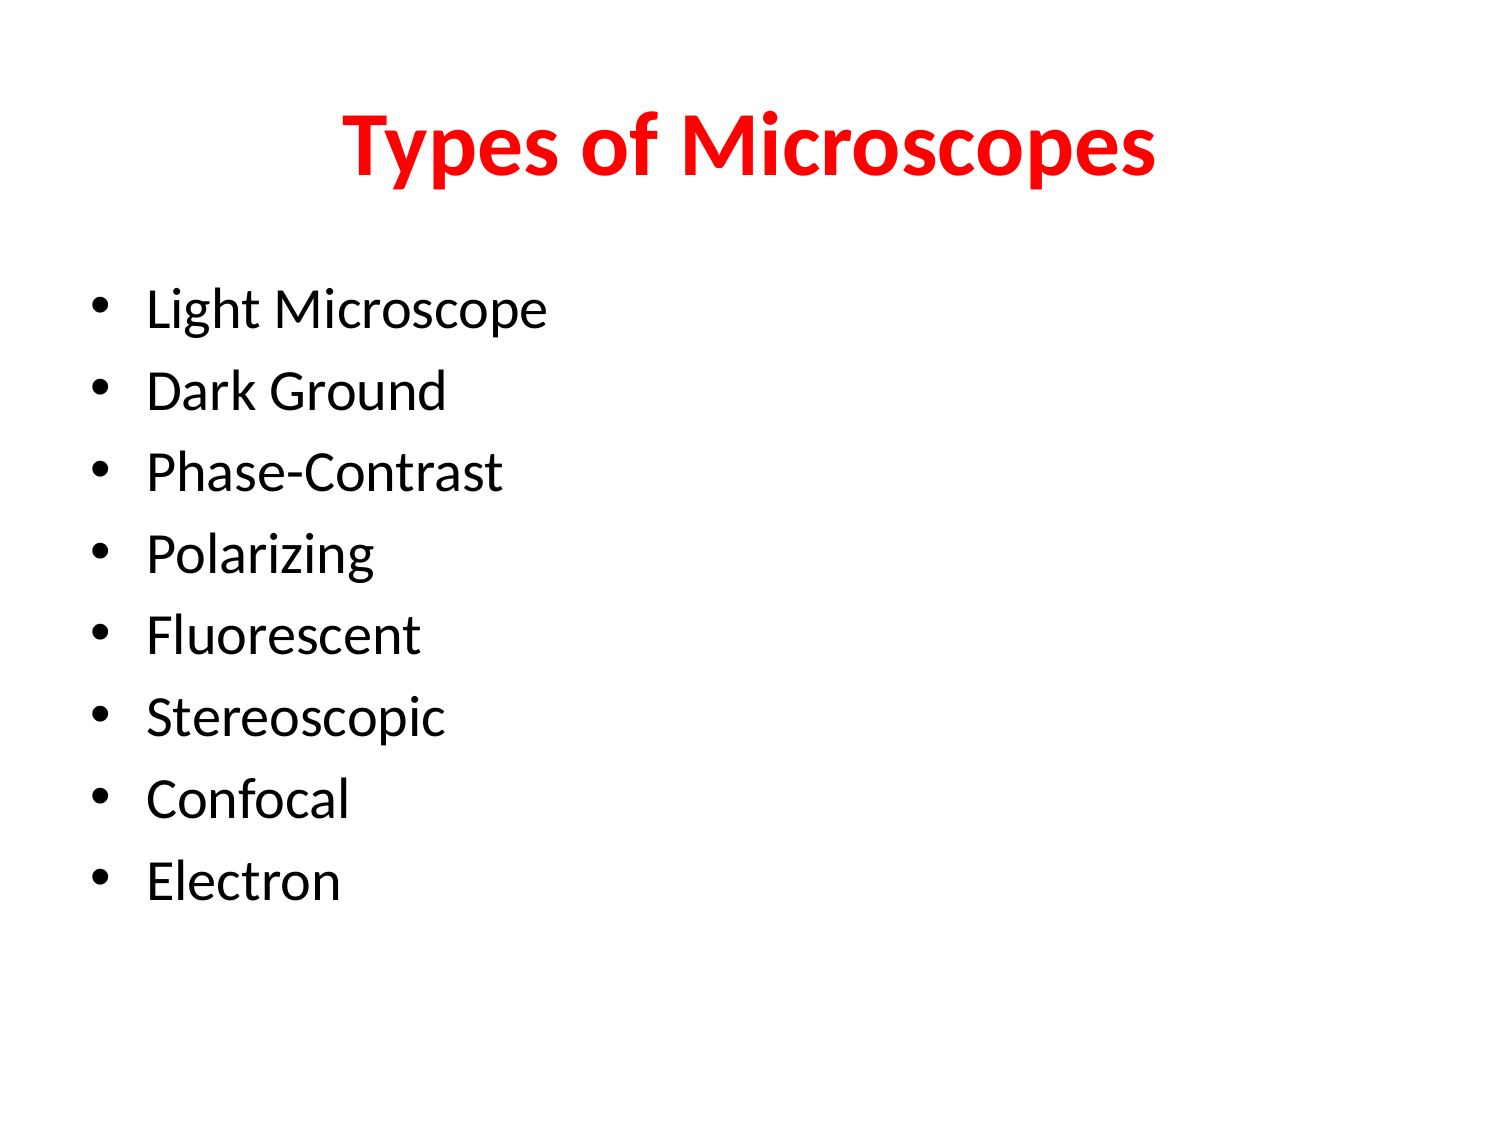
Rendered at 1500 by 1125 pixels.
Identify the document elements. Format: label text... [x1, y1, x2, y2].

list Light Microscope Dark Ground Phase-Contrast Polarizing Fluorescent Stereoscopic Confocal Electron [75, 262, 738, 1005]
title Types of Microscopes [75, 45, 1425, 233]
